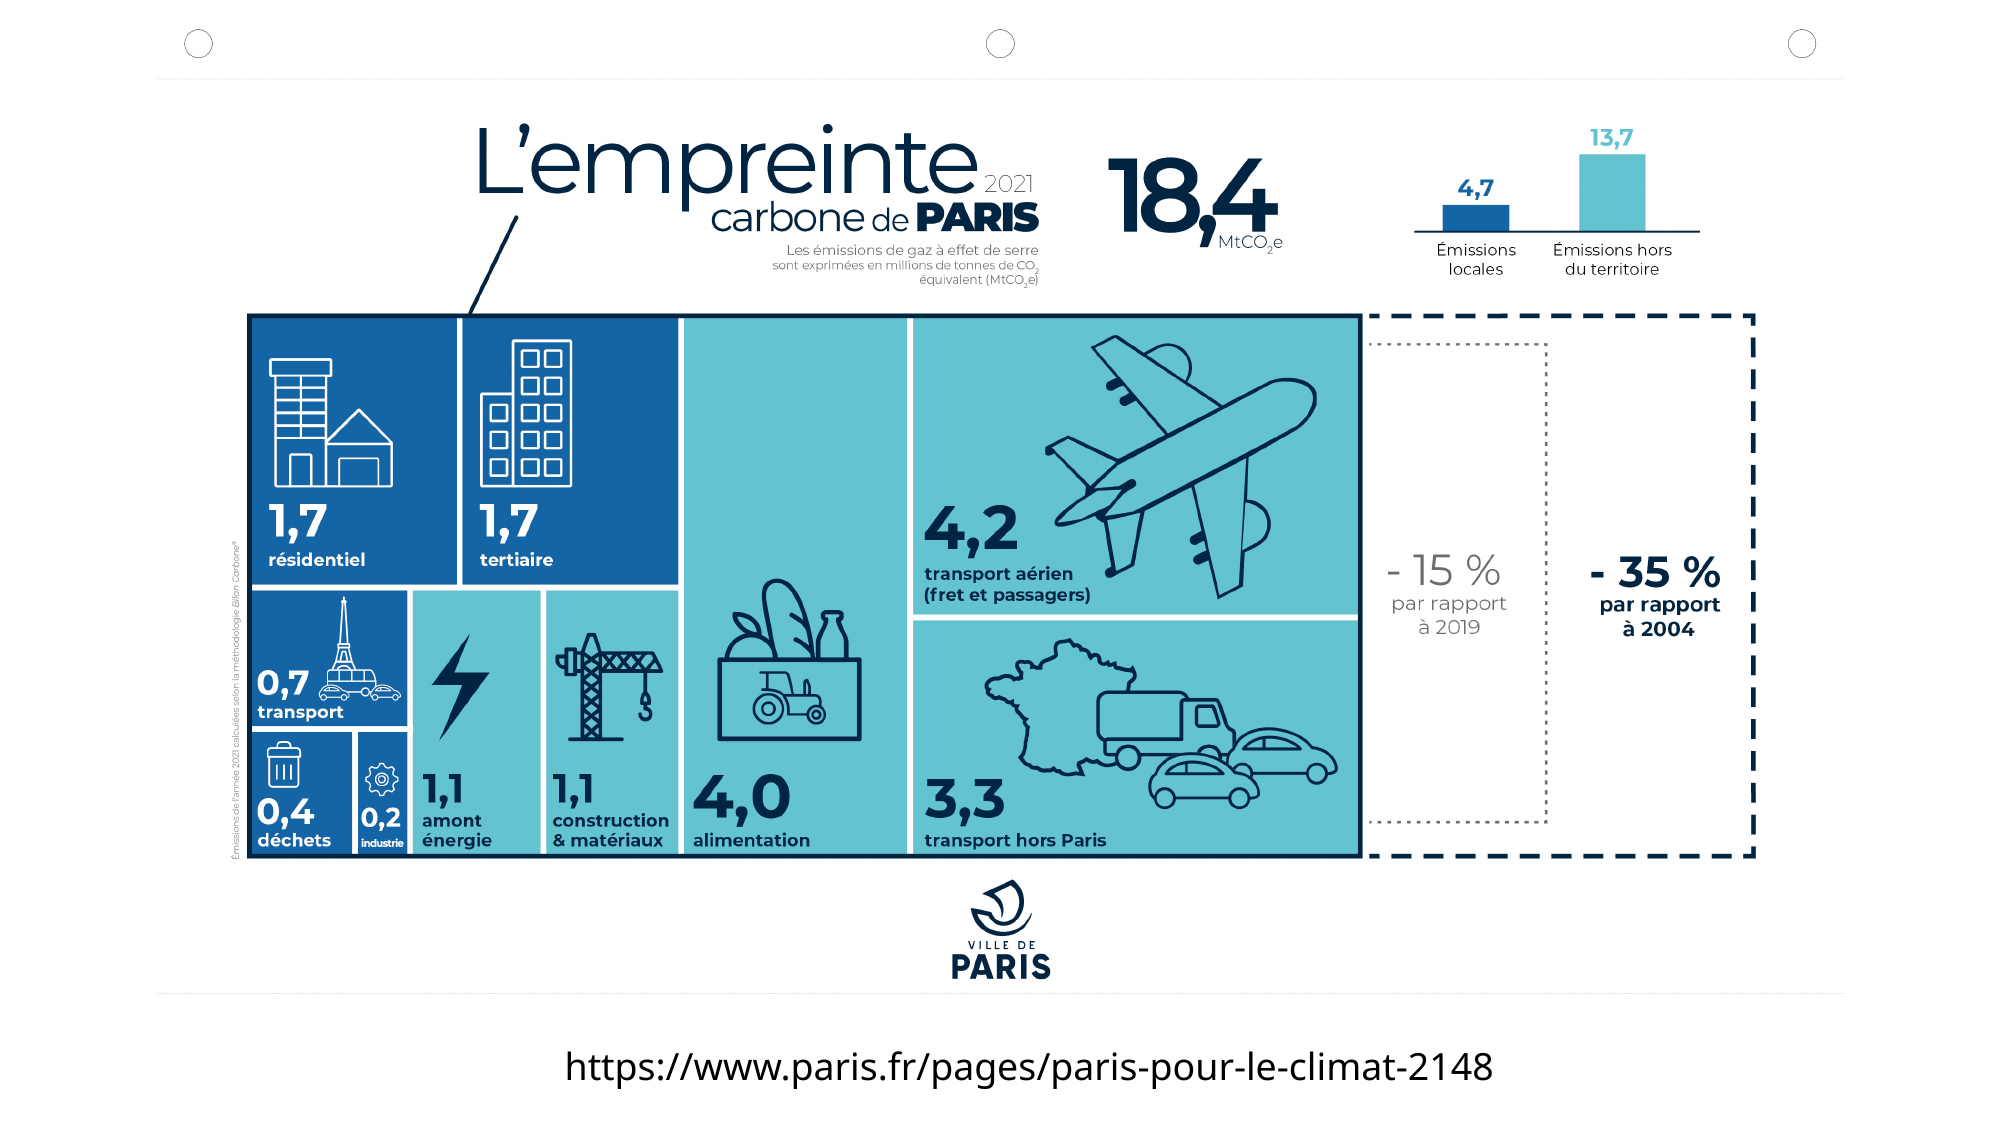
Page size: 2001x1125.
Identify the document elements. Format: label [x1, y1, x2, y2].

picture [155, 8, 1845, 1125]
